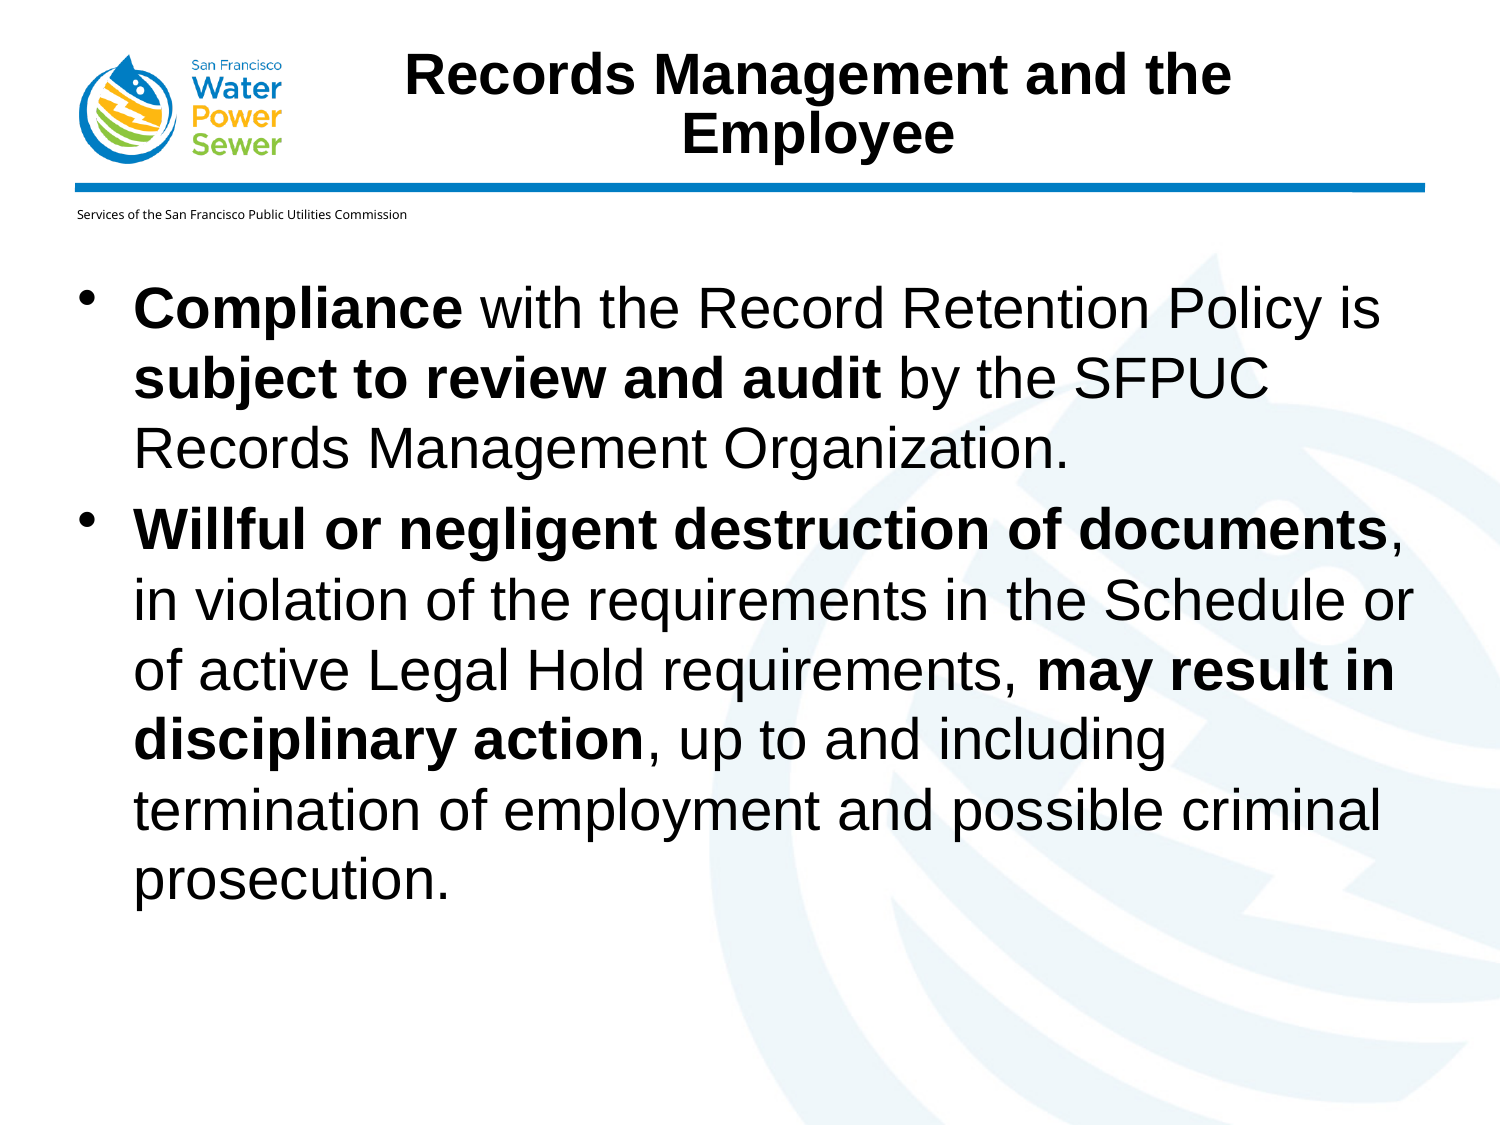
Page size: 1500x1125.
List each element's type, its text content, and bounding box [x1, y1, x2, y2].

list Compliance with the Record Retention Policy is subject to review and audit by the SFPUC Records Management Organization. Willful or negligent destruction of documents, in violation of the requirements in the Schedule or of active Legal Hold requirements, may result in disciplinary action, up to and including termination of employment and possible criminal prosecution. [62, 262, 1439, 950]
title Records Management and the Employee [262, 37, 1375, 175]
picture [0, 0, 1500, 1125]
